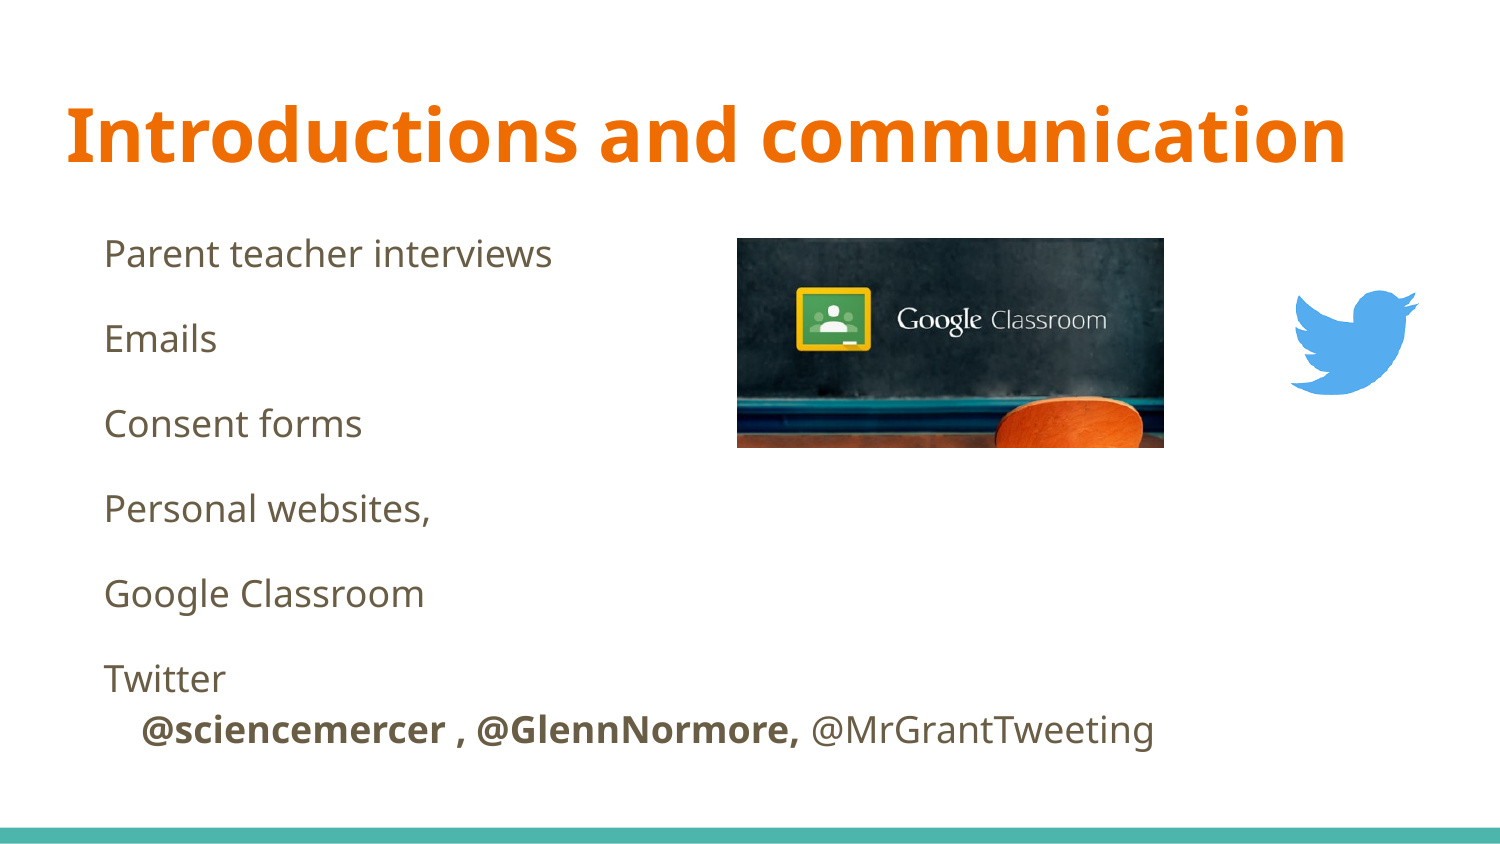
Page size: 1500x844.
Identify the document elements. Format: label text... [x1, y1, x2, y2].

title Introductions and communication [51, 72, 1449, 189]
list Parent teacher interviews Emails Consent forms Personal websites, Google Classroom Twitter @sciencemercer , @GlennNormore, @MrGrantTweeting [51, 207, 1449, 750]
picture [1258, 247, 1450, 439]
picture [737, 238, 1165, 448]
